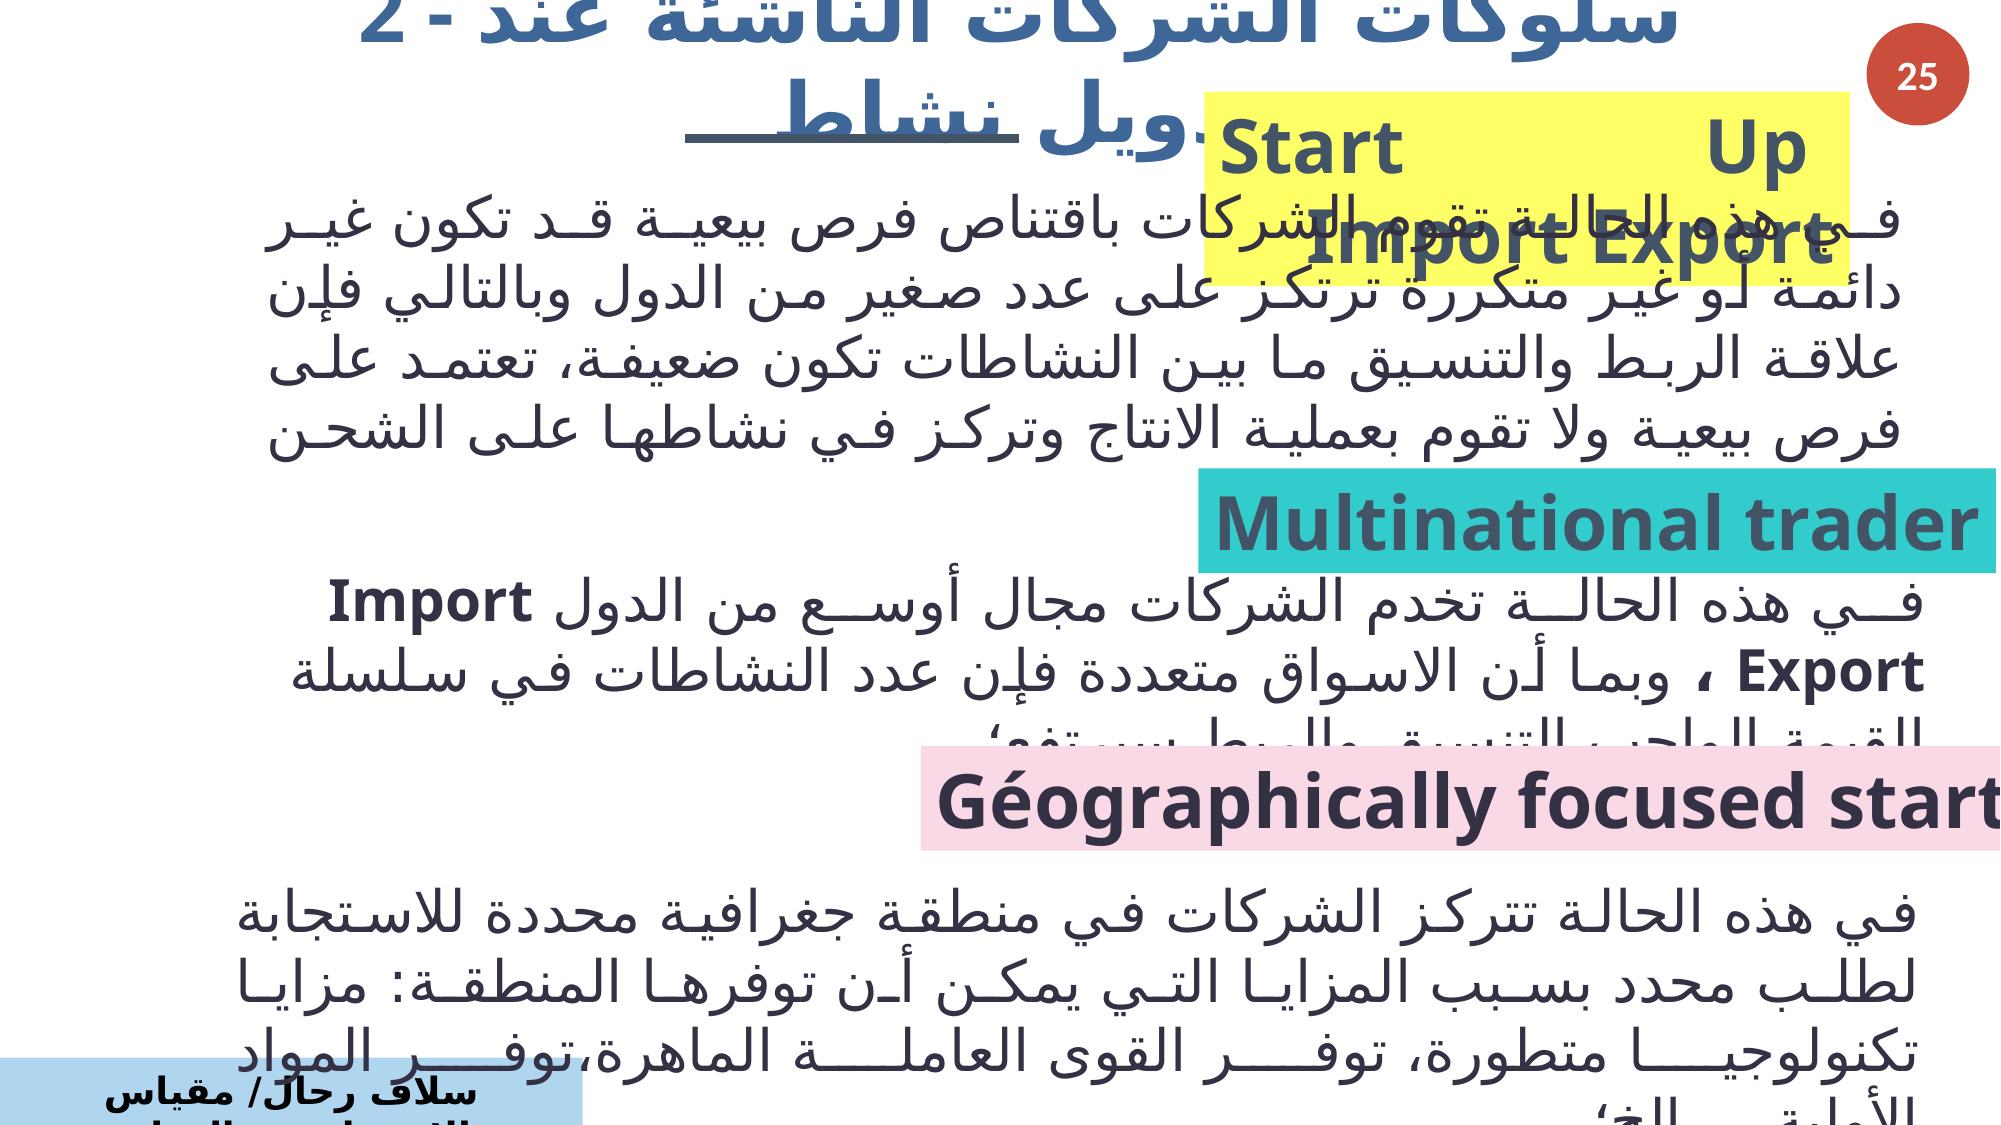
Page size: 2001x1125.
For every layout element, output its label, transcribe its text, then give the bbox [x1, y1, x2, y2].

text_box في هذه الحالة تخدم الشركات مجال أوسع من الدول Import Export ، وبما أن الاسواق متعددة فإن عدد النشاطات في سلسلة القيمة الواجب التنسيق والربط سيرتفع؛ [274, 555, 1942, 782]
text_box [227, 0, 1850, 318]
text_box Géographically focused start up [920, 745, 2000, 851]
text_box في هذه الحالة تقوم الشركات باقتناص فرص بيعية قد تكون غير دائمة أو غير متكررة ترتكز على عدد صغير من الدول وبالتالي فإن علاقة الربط والتنسيق ما بين النشاطات تكون ضعيفة، تعتمد على فرص بيعية ولا تقوم بعملية الانتاج وتركز في نشاطها على الشحن وتوصيل المنتجات؛ [251, 171, 1919, 538]
text_box في هذه الحالة تتركز الشركات في منطقة جغرافية محددة للاستجابة لطلب محدد بسبب المزايا التي يمكن أن توفرها المنطقة: مزايا تكنولوجيا متطورة، توفر القوى العاملة الماهرة،توفر المواد الأولية، ...الخ؛ [220, 866, 1934, 1125]
text_box سلاف رحال/ مقياس الاستراتيجية الدولية [0, 1057, 220, 1125]
text_box Multinational trader [1198, 468, 1996, 574]
text_box 25 [1866, 22, 1970, 126]
